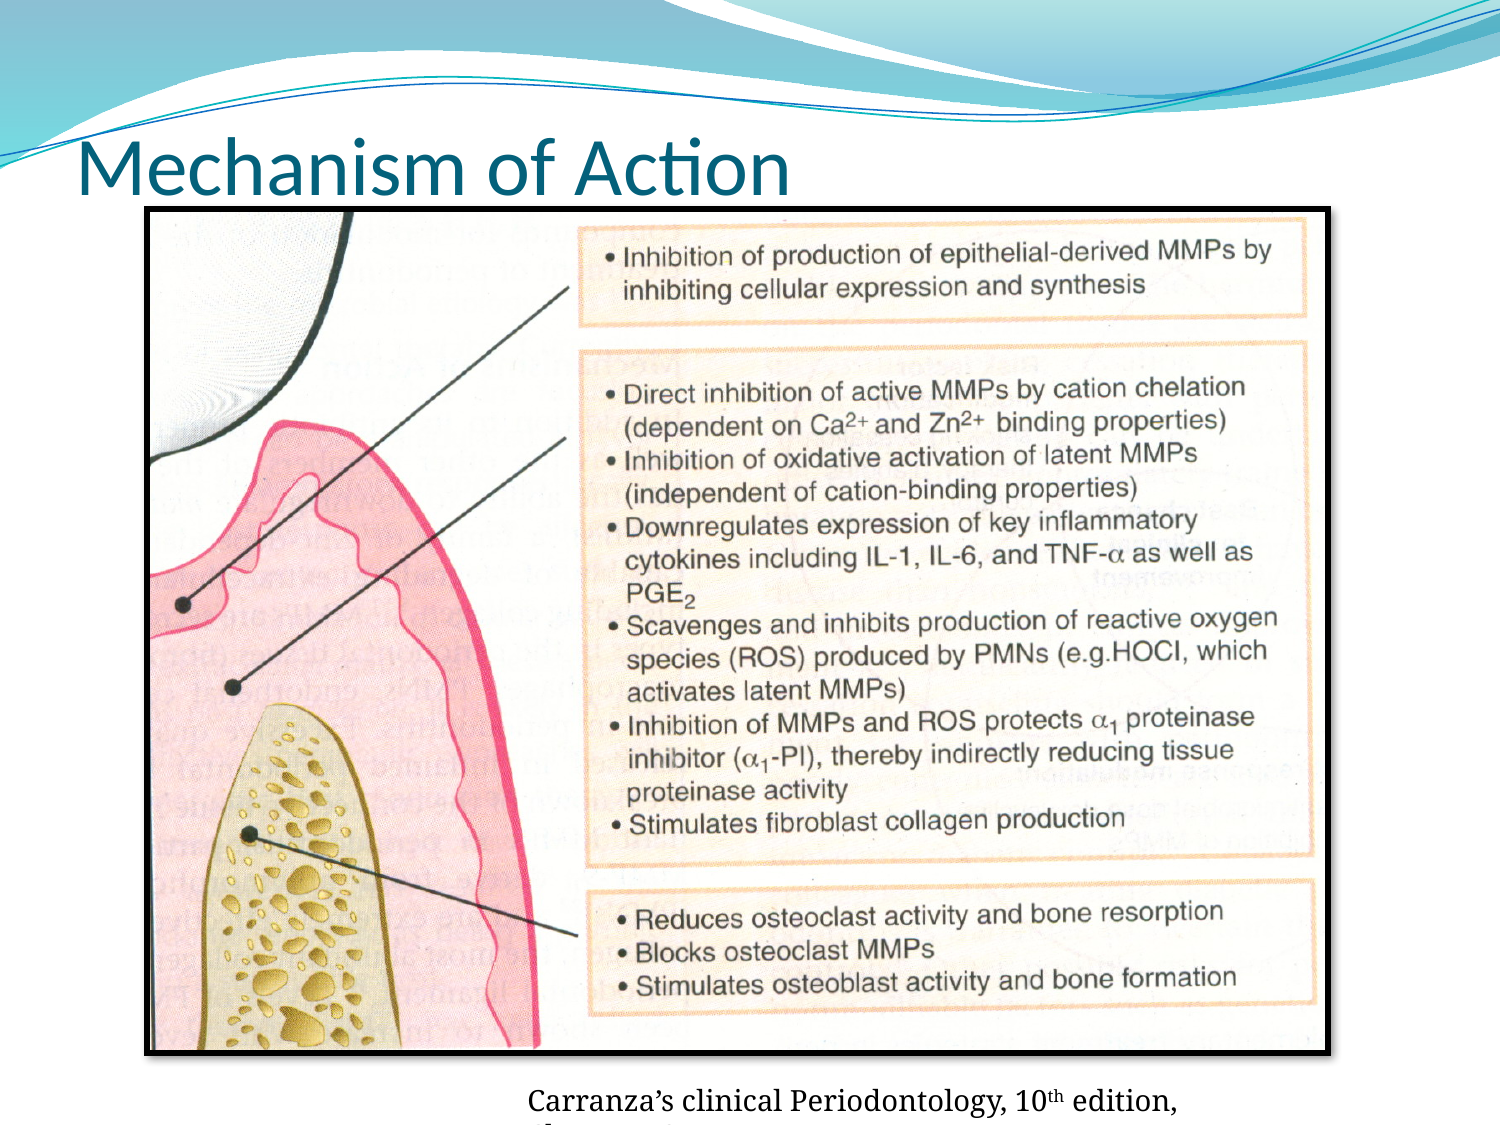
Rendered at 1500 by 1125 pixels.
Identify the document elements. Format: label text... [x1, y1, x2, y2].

title Mechanism of Action [75, 115, 1413, 213]
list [149, 212, 1326, 1051]
text_box Carranza’s clinical Periodontology, 10th edition, Chapter 53 [512, 1074, 1288, 1125]
